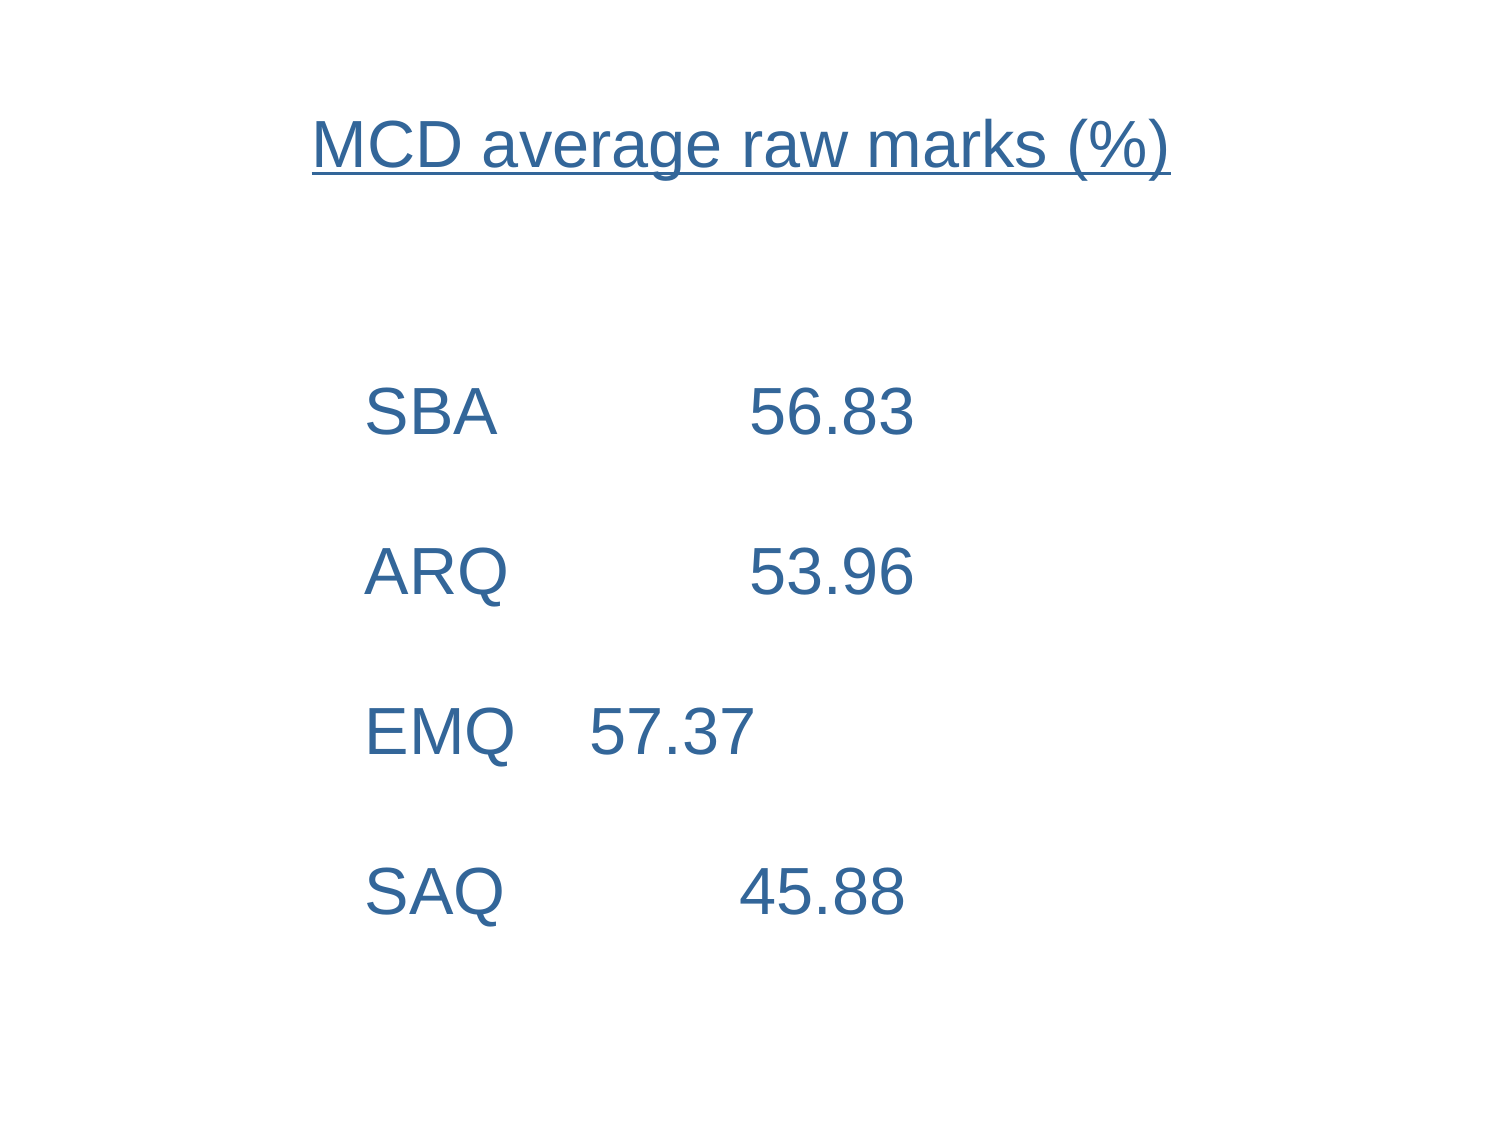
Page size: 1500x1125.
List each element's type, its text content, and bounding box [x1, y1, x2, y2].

text_box MCD average raw marks (%) [221, 93, 1262, 189]
text_box SBA 56.83 ARQ 53.96 EMQ 57.37 SAQ 45.88 [349, 280, 1100, 935]
